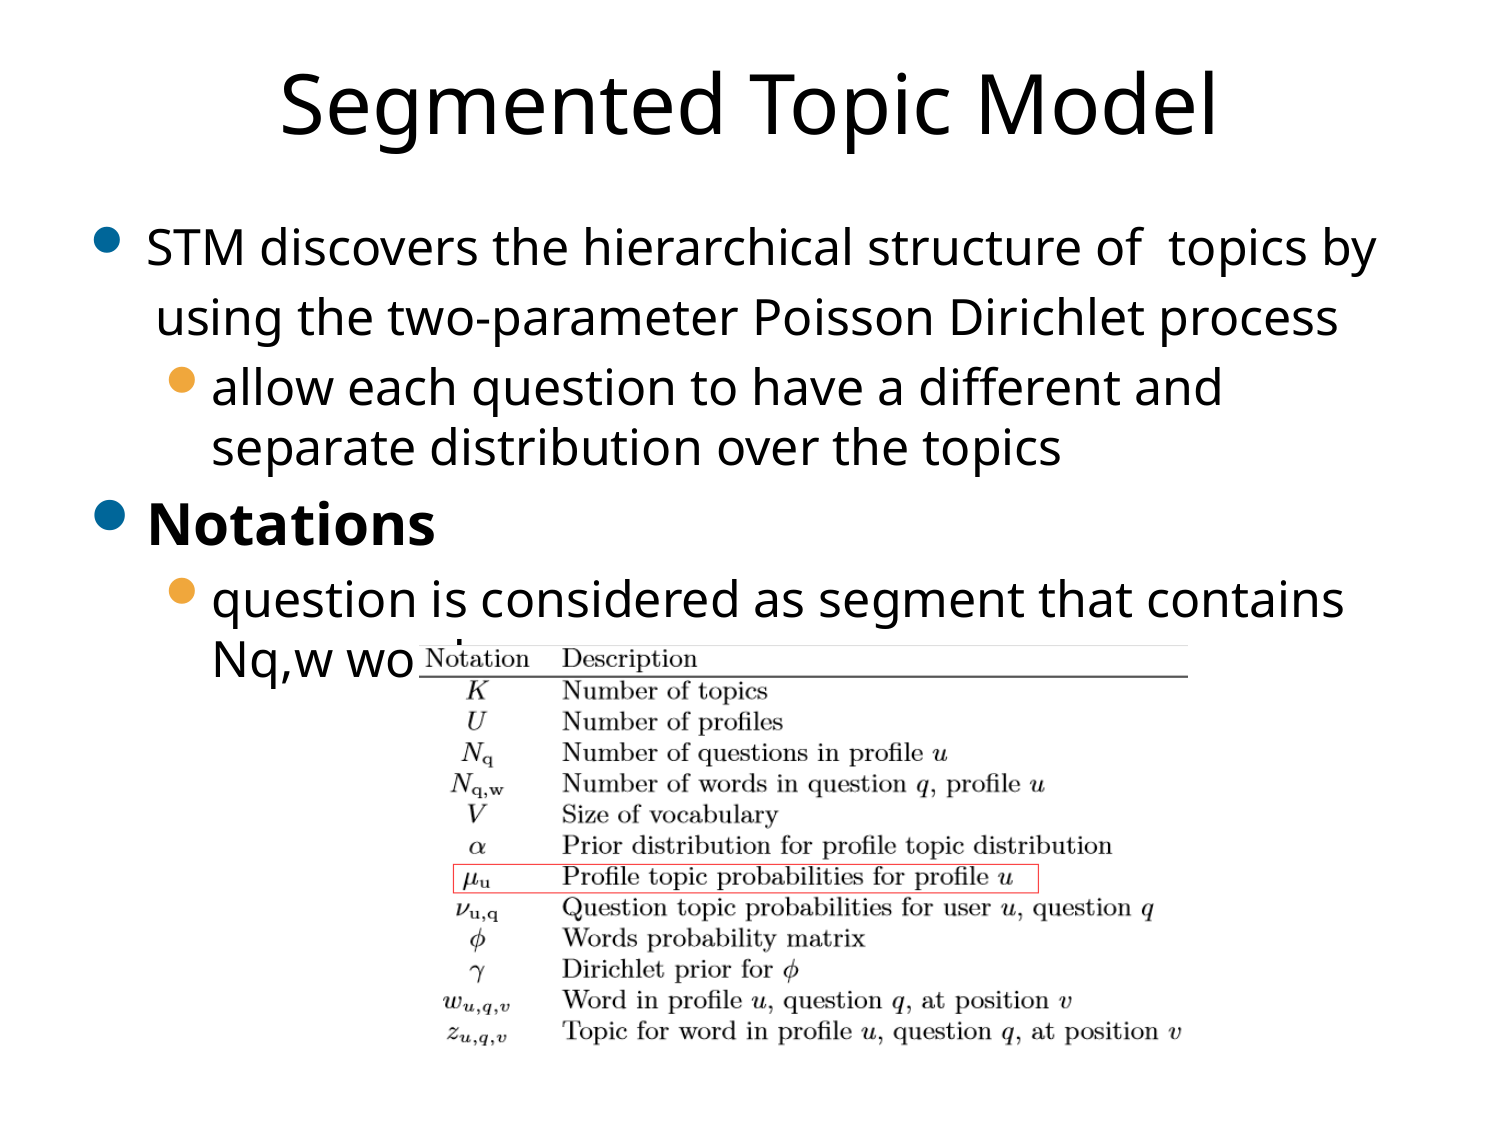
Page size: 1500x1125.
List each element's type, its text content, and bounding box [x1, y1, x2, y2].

list STM discovers the hierarchical structure of topics by using the two-parameter Poisson Dirichlet process allow each question to have a diﬀerent and separate distribution over the topics Notations question is considered as segment that contains Nq,w words [75, 208, 1425, 1005]
picture [418, 644, 1188, 1051]
title Segmented Topic Model [262, 18, 1238, 185]
